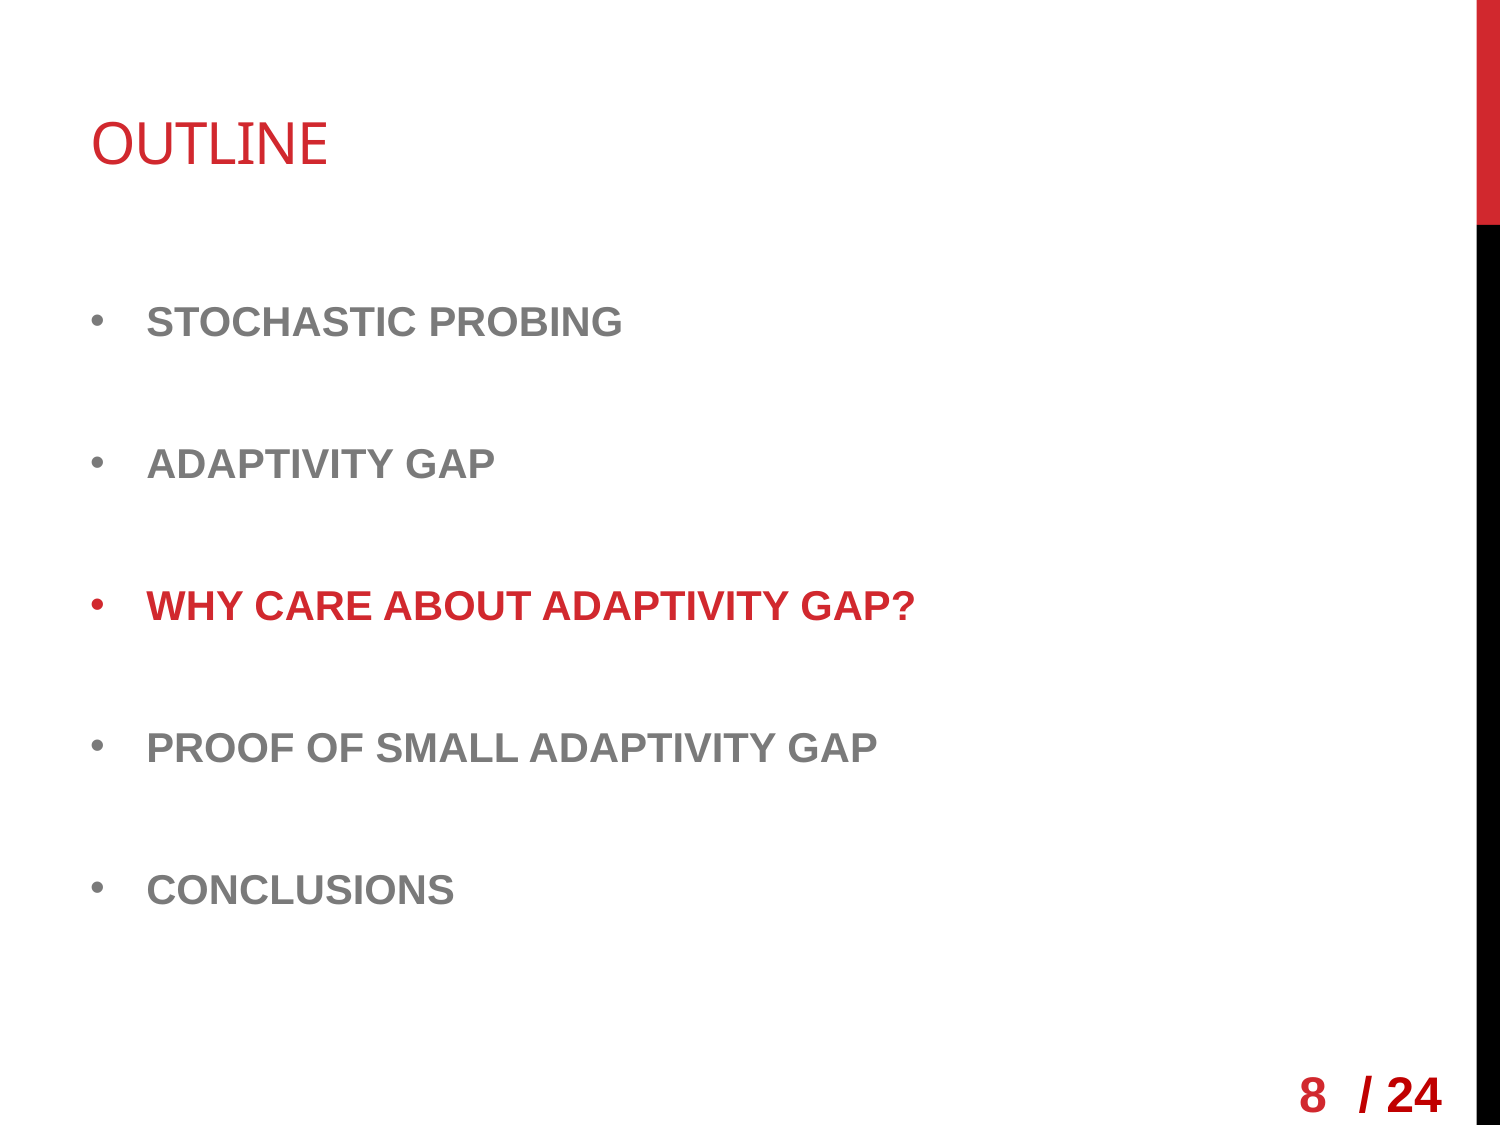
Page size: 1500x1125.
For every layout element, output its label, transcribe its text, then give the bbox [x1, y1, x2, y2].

slide_number 8 [1284, 1062, 1500, 1123]
title OUTLINE [75, 11, 1297, 184]
list Stochastic Probing Adaptivity GAP Why Care About Adaptivity GAP? Proof of Small Adaptivity GAP Conclusions [75, 287, 1325, 1005]
